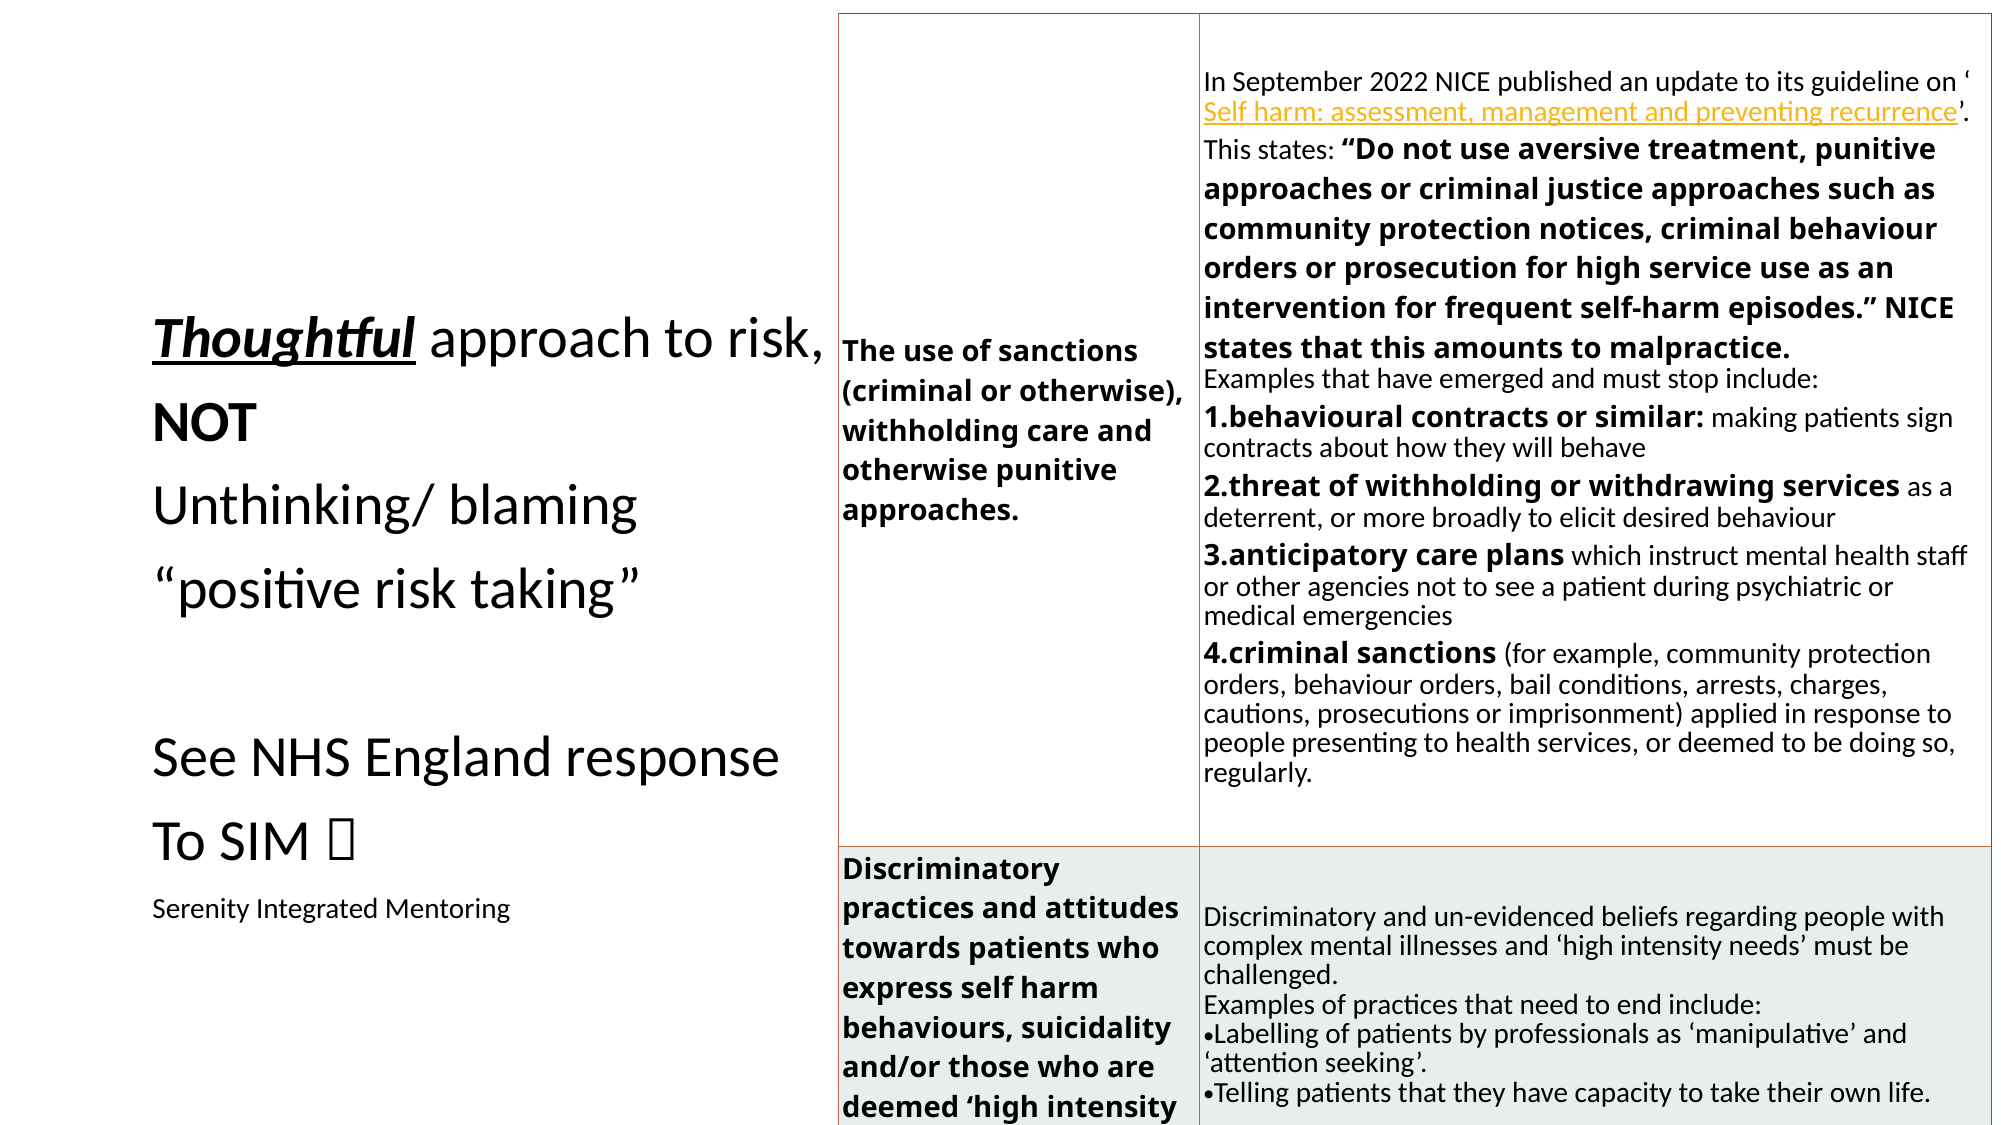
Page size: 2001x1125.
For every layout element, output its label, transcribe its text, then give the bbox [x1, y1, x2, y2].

table_header The use of sanctions (criminal or otherwise), withholding care and otherwise punitive approaches. [839, 14, 1199, 846]
list Thoughtful approach to risk, NOT Unthinking/ blaming “positive risk taking” See NHS England response To SIM  Serenity Integrated Mentoring [137, 299, 838, 1014]
table_header In September 2022 NICE published an update to its guideline on ‘Self harm: assessment, management and preventing recurrence’. This states: “Do not use aversive treatment, punitive approaches or criminal justice approaches such as community protection notices, criminal behaviour orders or prosecution for high service use as an intervention for frequent self-harm episodes.” NICE states that this amounts to malpractice. Examples that have emerged and must stop include: behavioural contracts or similar: making patients sign contracts about how they will behave threat of withholding or withdrawing services as a deterrent, or more broadly to elicit desired behaviour anticipatory care plans which instruct mental health staff or other agencies not to see a patient during psychiatric or medical emergencies criminal sanctions (for example, community protection orders, behaviour orders, bail conditions, arrests, charges, cautions, prosecutions or imprisonment) applied in response to people presenting to health services, or deemed to be doing so, regularly. [1200, 14, 1991, 846]
table_cell Discriminatory and un-evidenced beliefs regarding people with complex mental illnesses and ‘high intensity needs’ must be challenged. Examples of practices that need to end include: Labelling of patients by professionals as ‘manipulative’ and ‘attention seeking’. Telling patients that they have capacity to take their own life. [1200, 847, 1991, 1125]
table_cell Discriminatory practices and attitudes towards patients who express self harm behaviours, suicidality and/or those who are deemed ‘high intensity users’. [839, 847, 1199, 1125]
